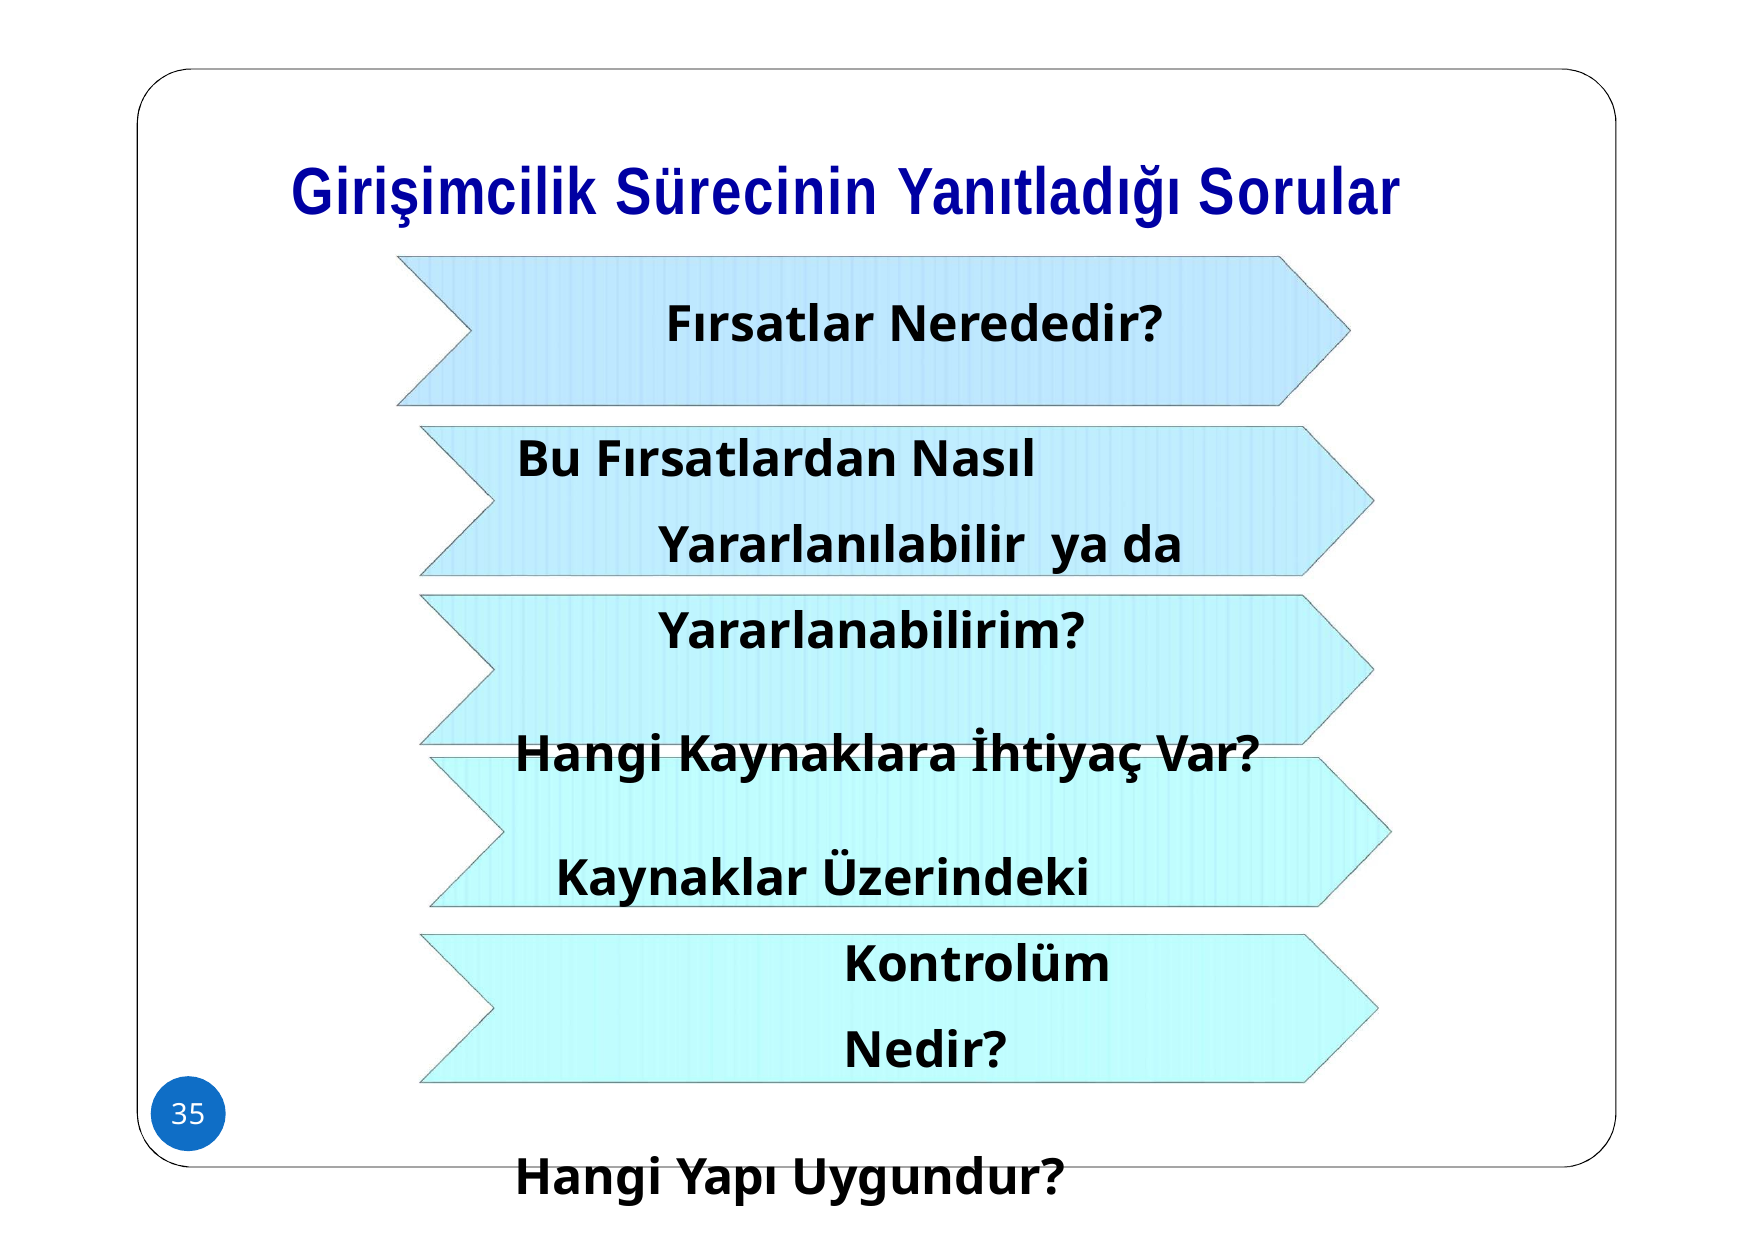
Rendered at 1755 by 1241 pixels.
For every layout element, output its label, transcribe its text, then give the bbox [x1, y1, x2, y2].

text_box [1285, 424, 1376, 580]
text_box [418, 593, 514, 746]
text_box [150, 1076, 226, 1152]
title Girişimcilik Sürecinin Yanıtladığı Sorular [289, 145, 1409, 356]
text_box 35 [168, 1095, 212, 1131]
text_box [1285, 755, 1393, 908]
text_box [427, 755, 514, 908]
text_box [1285, 932, 1380, 1084]
text_box [395, 254, 1352, 407]
text_box [418, 424, 514, 580]
text_box [418, 932, 514, 1084]
text_box [1285, 593, 1376, 746]
text_box Fırsatlar Nerededir? Bu Fırsatlardan Nasıl Yararlanılabilir ya da Yararlanabilirim? Hangi Kaynaklara İhtiyaç Var? Kaynaklar Üzerindeki Kontrolüm Nedir? Hangi Yapı Uygundur? [514, 289, 1285, 1205]
